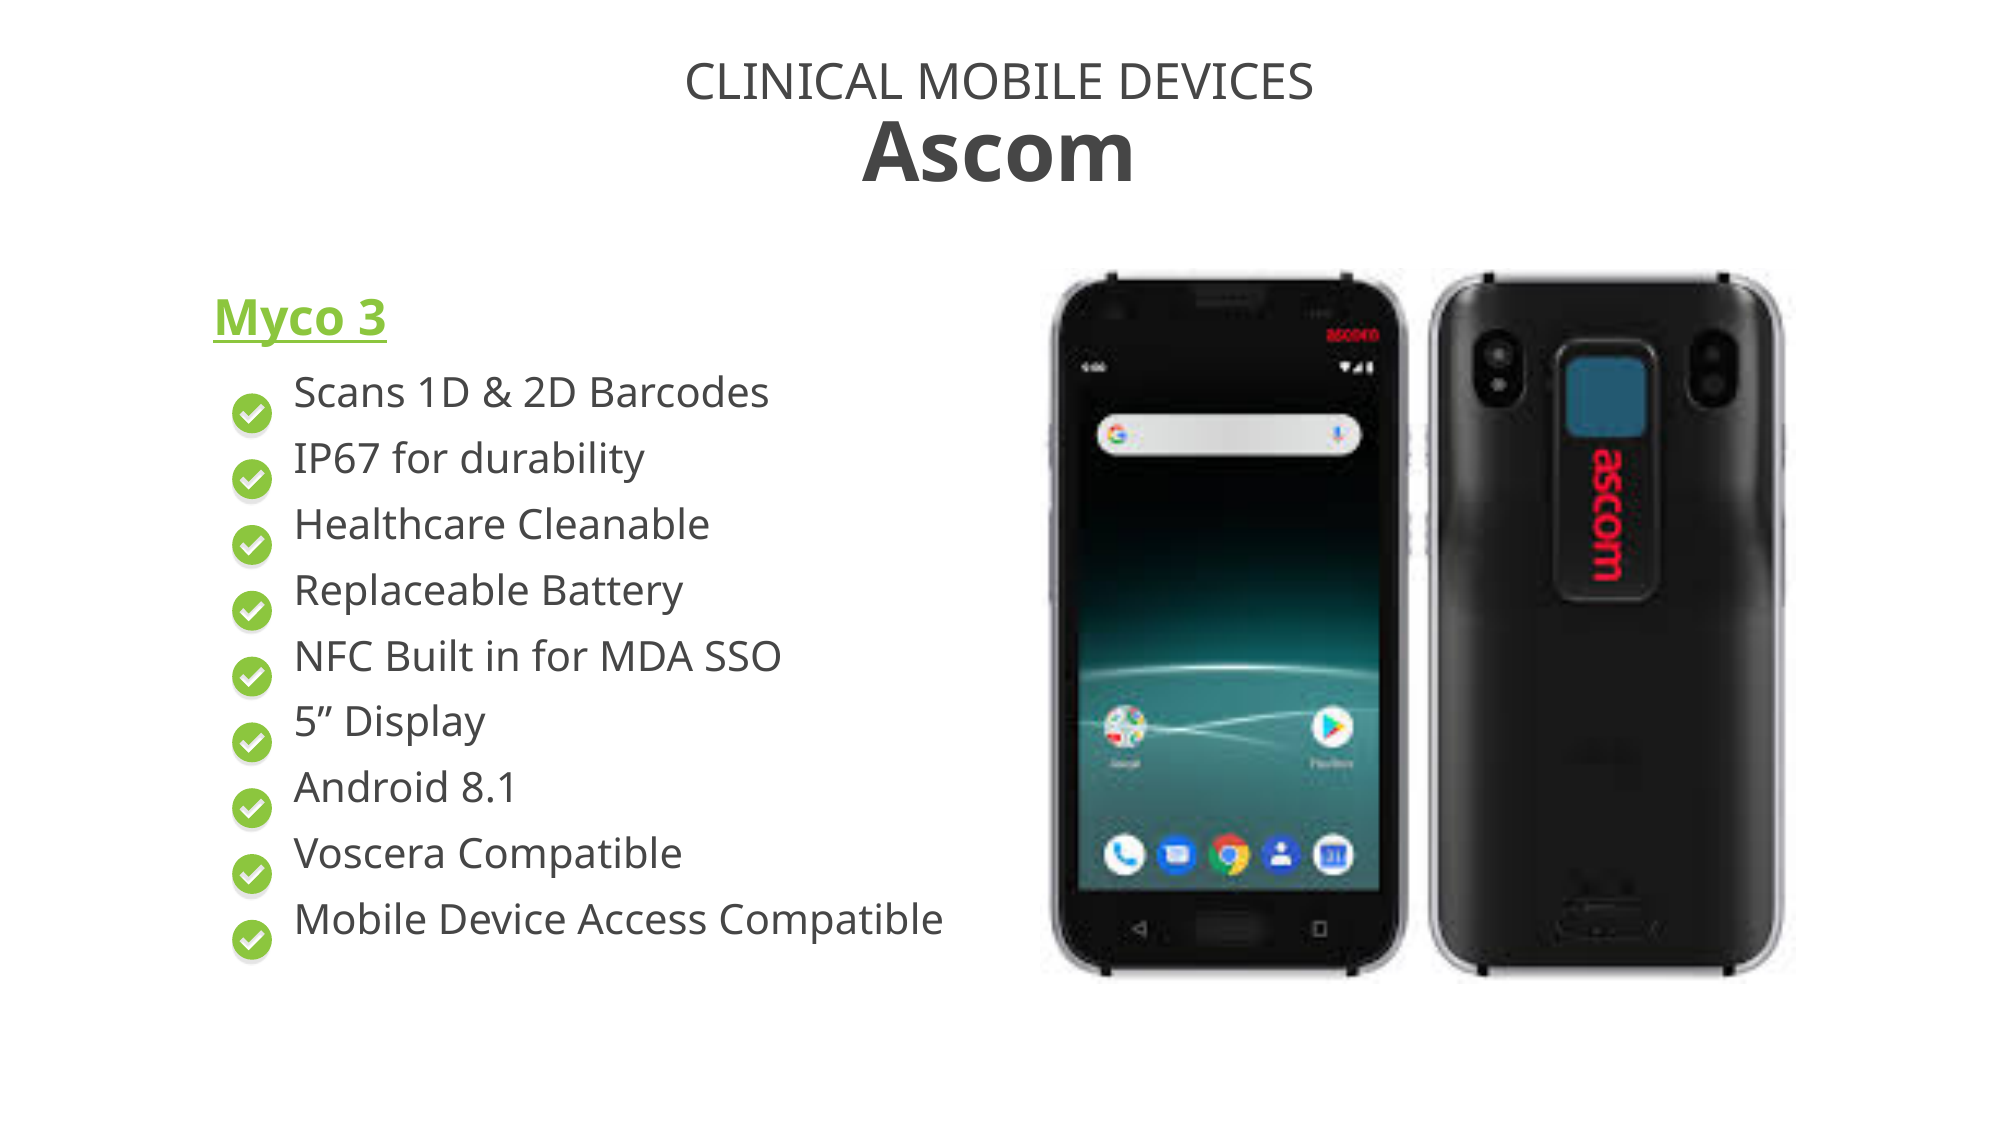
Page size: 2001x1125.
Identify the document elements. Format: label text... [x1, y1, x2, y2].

text_box [232, 656, 272, 697]
text_box [232, 722, 272, 763]
text_box [232, 590, 272, 631]
text_box [232, 459, 272, 500]
text_box [232, 788, 272, 829]
text_box [232, 854, 272, 894]
text_box [232, 525, 272, 565]
text_box Myco 3 [198, 278, 1040, 354]
text_box [232, 919, 272, 960]
list Scans 1D & 2D Barcodes IP67 for durability Healthcare Cleanable Replaceable Battery NFC Built in for MDA SSO 5” Display Android 8.1 Voscera Compatible Mobile Device Access Compatible [278, 364, 966, 721]
text_box [232, 393, 272, 434]
picture [1040, 268, 1796, 984]
title CLINICAL MOBILE DEVICES Ascom [137, 59, 1863, 196]
